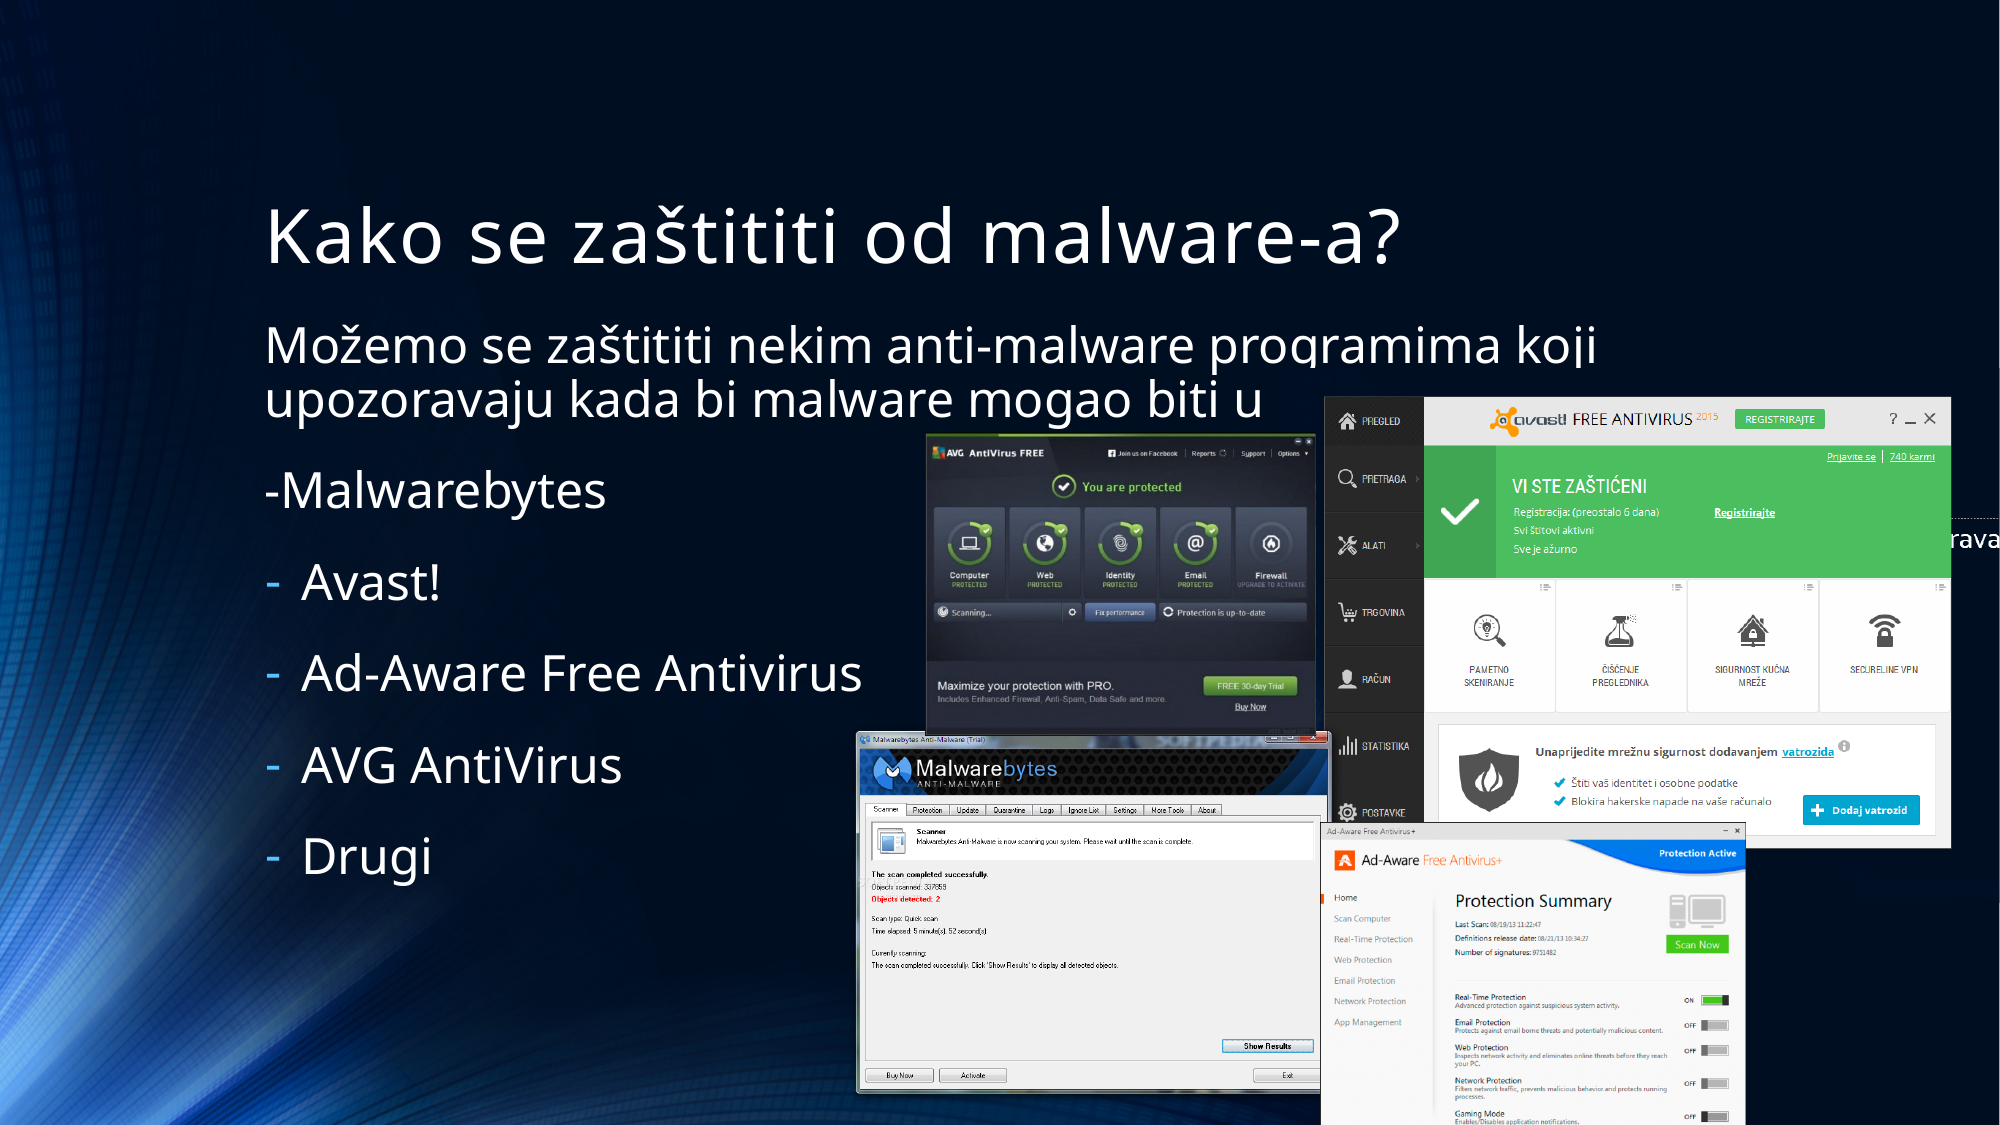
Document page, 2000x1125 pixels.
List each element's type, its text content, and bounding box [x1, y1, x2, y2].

list Možemo se zaštititi nekim anti-malware programima koji upozoravaju kada bi malware mogao biti u blizini; -Malwarebytes Avast! Ad-Aware Free Antivirus AVG AntiVirus Drugi [249, 312, 1749, 988]
picture [0, 0, 2000, 1125]
title Kako se zaštititi od malware-a? [249, 62, 1750, 288]
